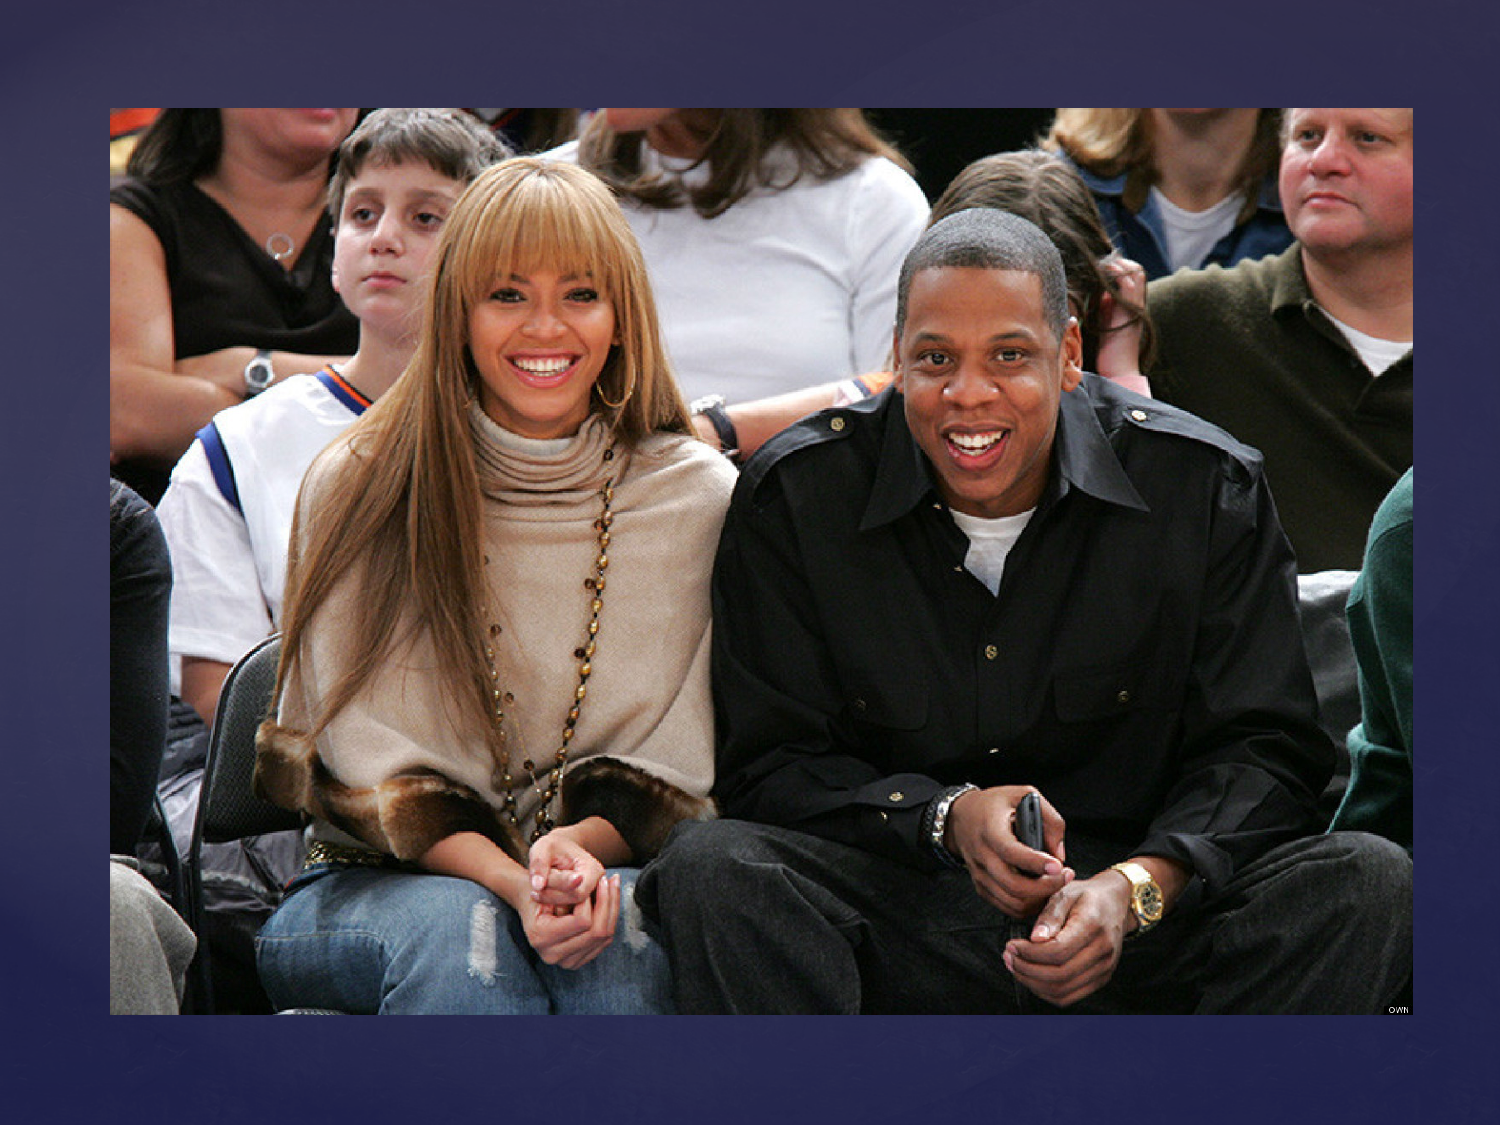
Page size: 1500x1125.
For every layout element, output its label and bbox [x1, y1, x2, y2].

picture [109, 108, 1414, 1016]
